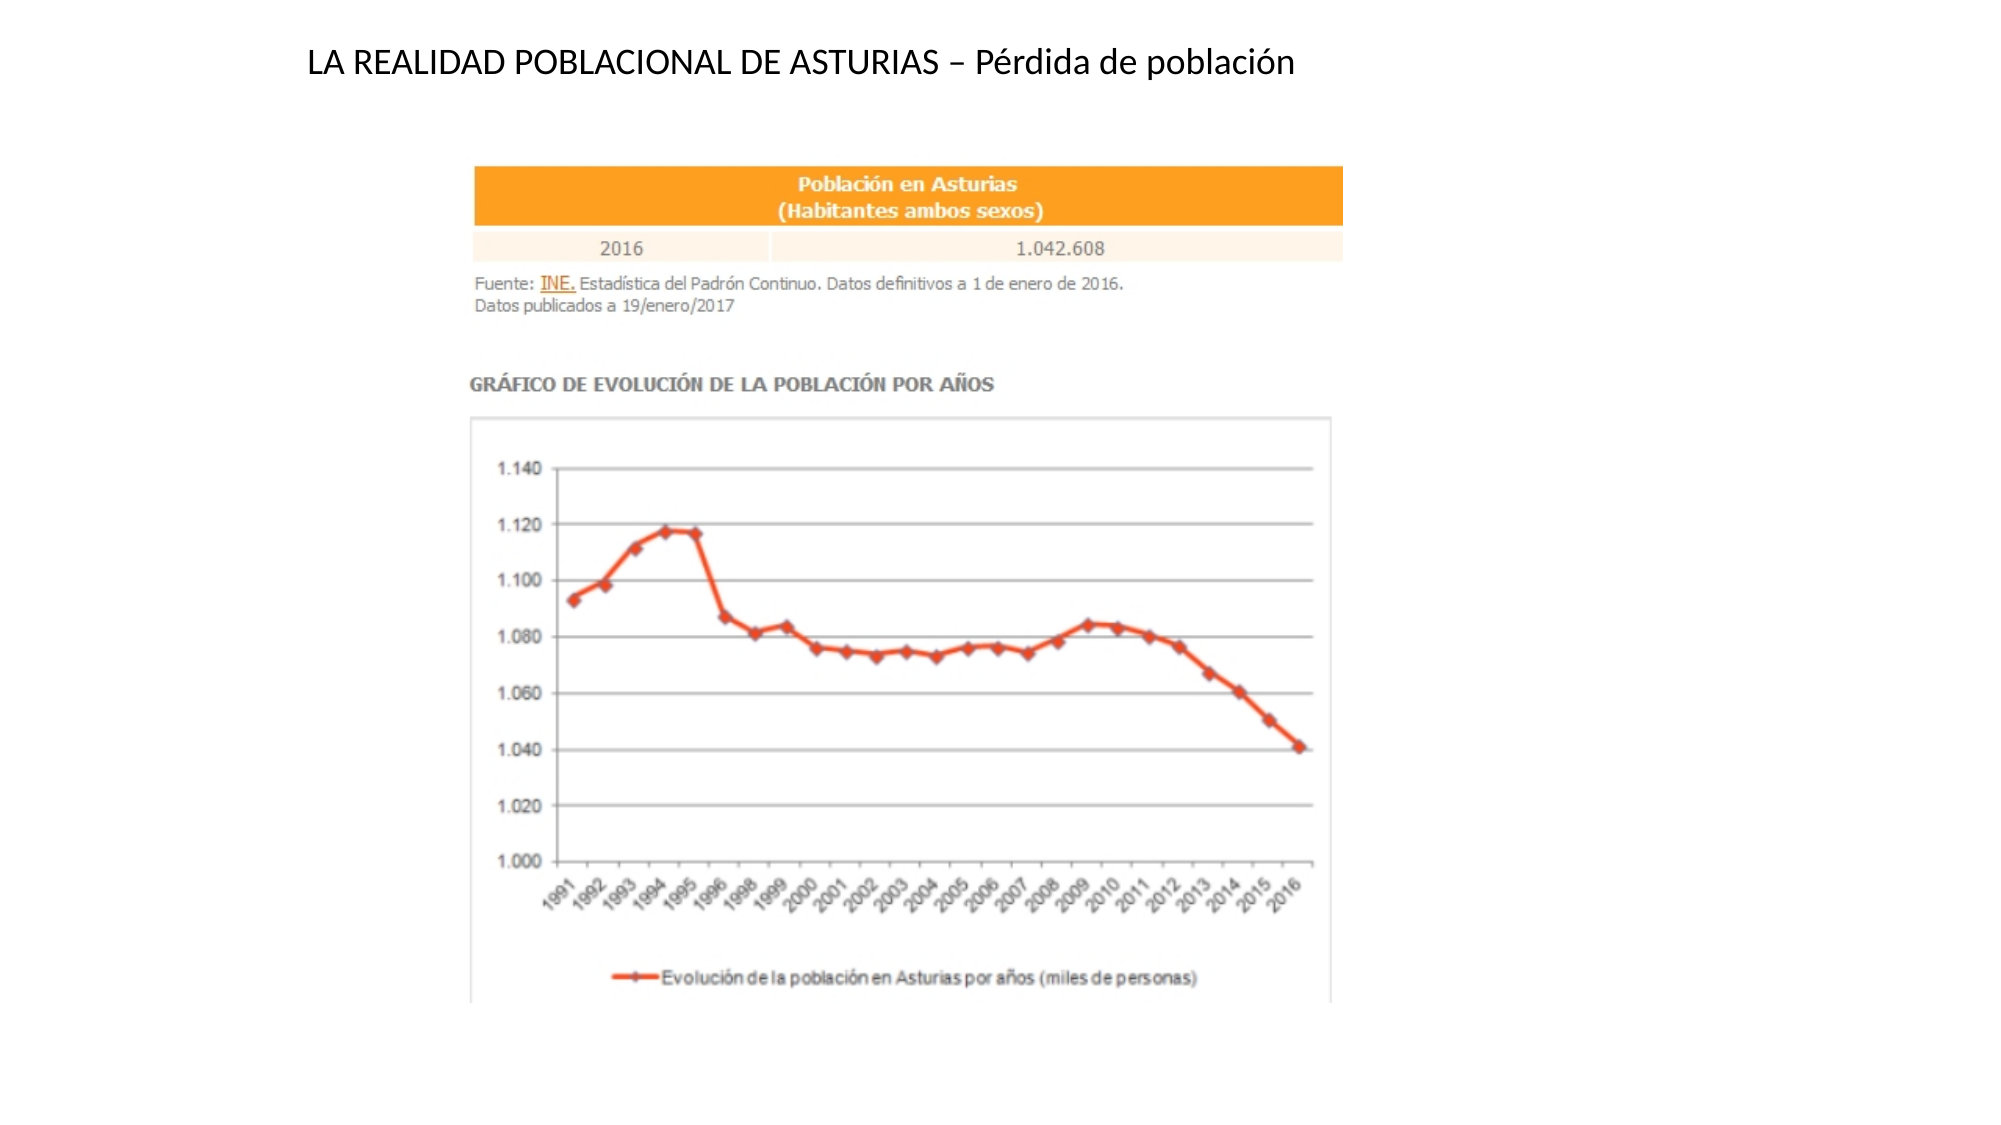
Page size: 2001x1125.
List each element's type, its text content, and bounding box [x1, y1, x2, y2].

picture [464, 154, 1343, 1003]
text_box LA REALIDAD POBLACIONAL DE ASTURIAS – Pérdida de población [292, 29, 1343, 90]
